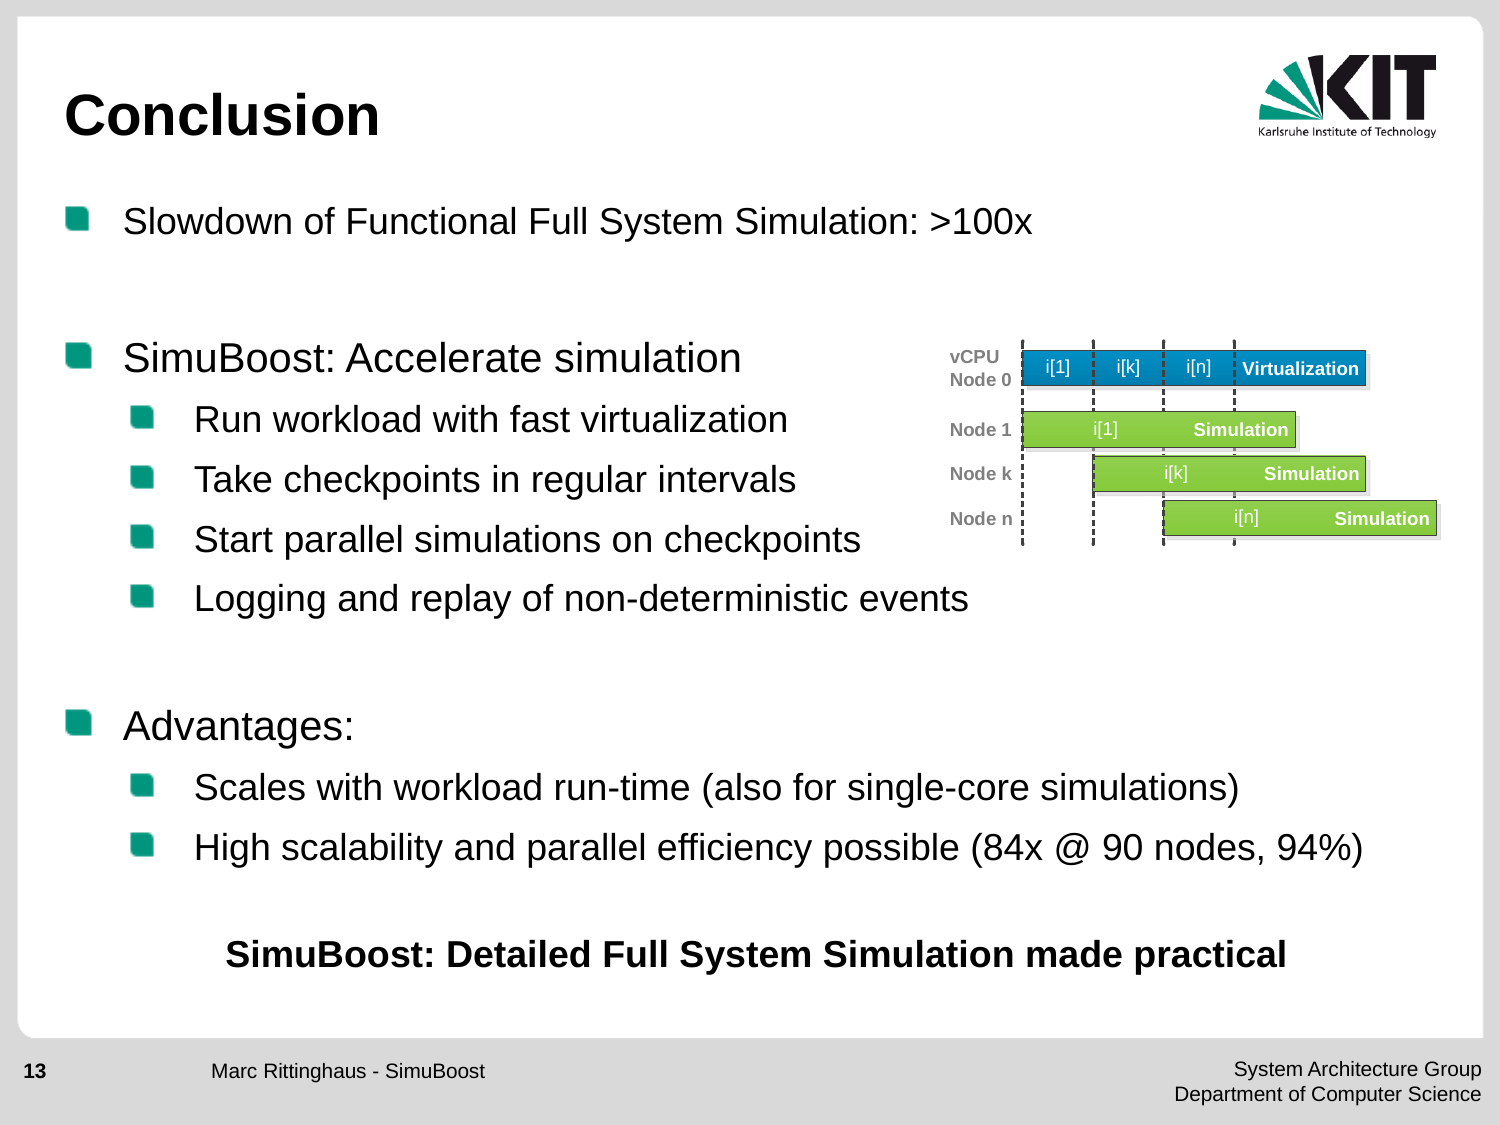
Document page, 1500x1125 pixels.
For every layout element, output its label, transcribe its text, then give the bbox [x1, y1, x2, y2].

list Slowdown of Functional Full System Simulation: >100x SimuBoost: Accelerate simulation Run workload with fast virtualization Take checkpoints in regular intervals Start parallel simulations on checkpoints Logging and replay of non-deterministic events Advantages: Scales with workload run-time (also for single-core simulations) High scalability and parallel efficiency possible (84x @ 90 nodes, 94%) [64, 196, 1436, 872]
picture [0, 0, 1500, 1125]
text_box SimuBoost: Detailed Full System Simulation made practical [90, 922, 1424, 982]
title Conclusion [63, 54, 1199, 148]
footer Marc Rittinghaus - SimuBoost [211, 1056, 957, 1117]
